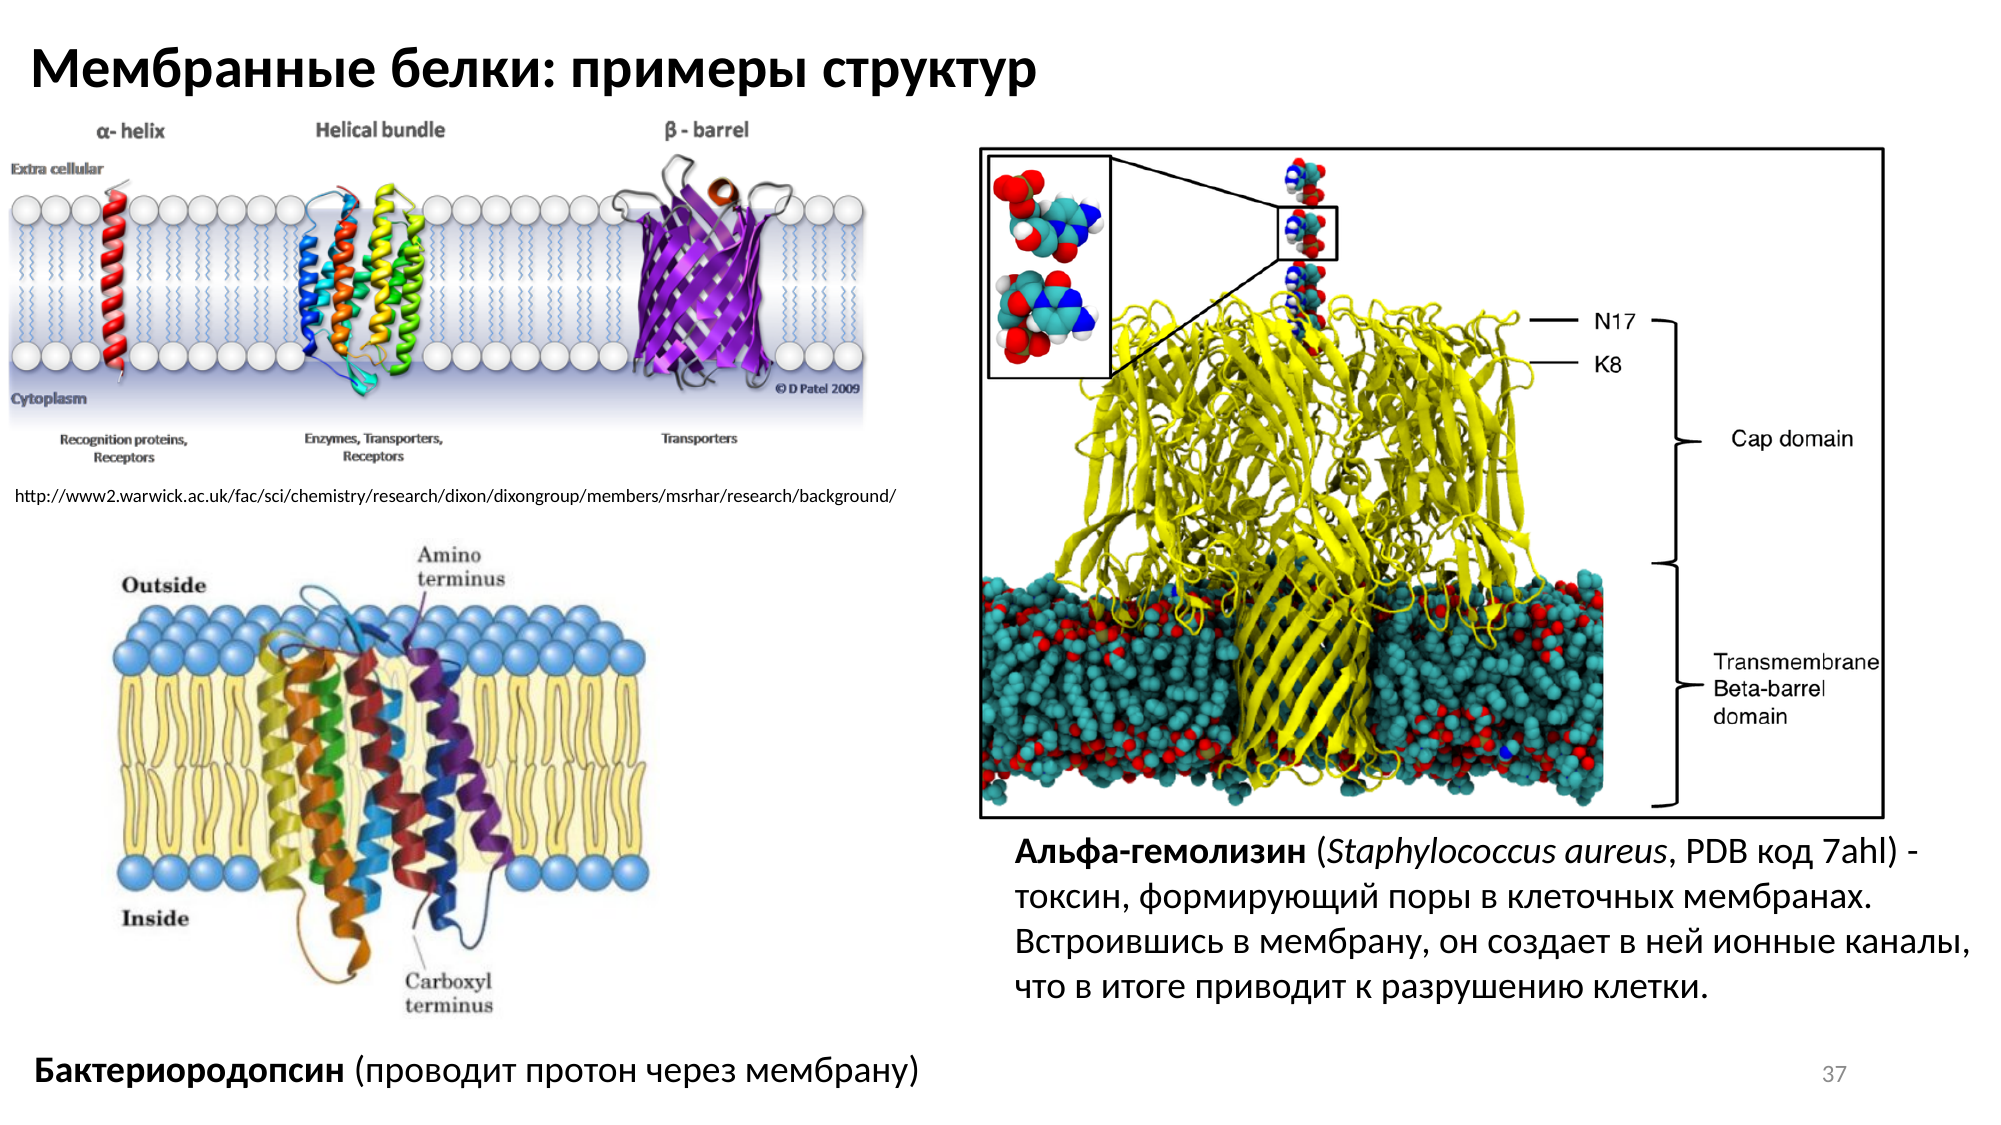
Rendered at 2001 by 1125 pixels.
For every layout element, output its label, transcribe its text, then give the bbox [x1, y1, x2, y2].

text_box Бактериородопсин (проводит протон через мембрану) [19, 1037, 936, 1098]
picture [101, 538, 660, 1022]
text_box http://www2.warwick.ac.uk/fac/sci/chemistry/research/dixon/dixongroup/members/msrhar/research/background/ [0, 476, 977, 514]
text_box Мембранные белки: примеры структур [15, 21, 1063, 107]
slide_number 37 [1412, 1042, 1863, 1103]
picture [977, 146, 1887, 820]
text_box Альфа-гемолизин (Staphylococcus aureus, PDB код 7ahl) - токсин, формирующий поры в клеточных мембранах. Встроившись в мембрану, он создает в ней ионные каналы, что в итоге приводит к разрушению клетки. [999, 818, 2000, 1013]
picture [0, 99, 898, 471]
